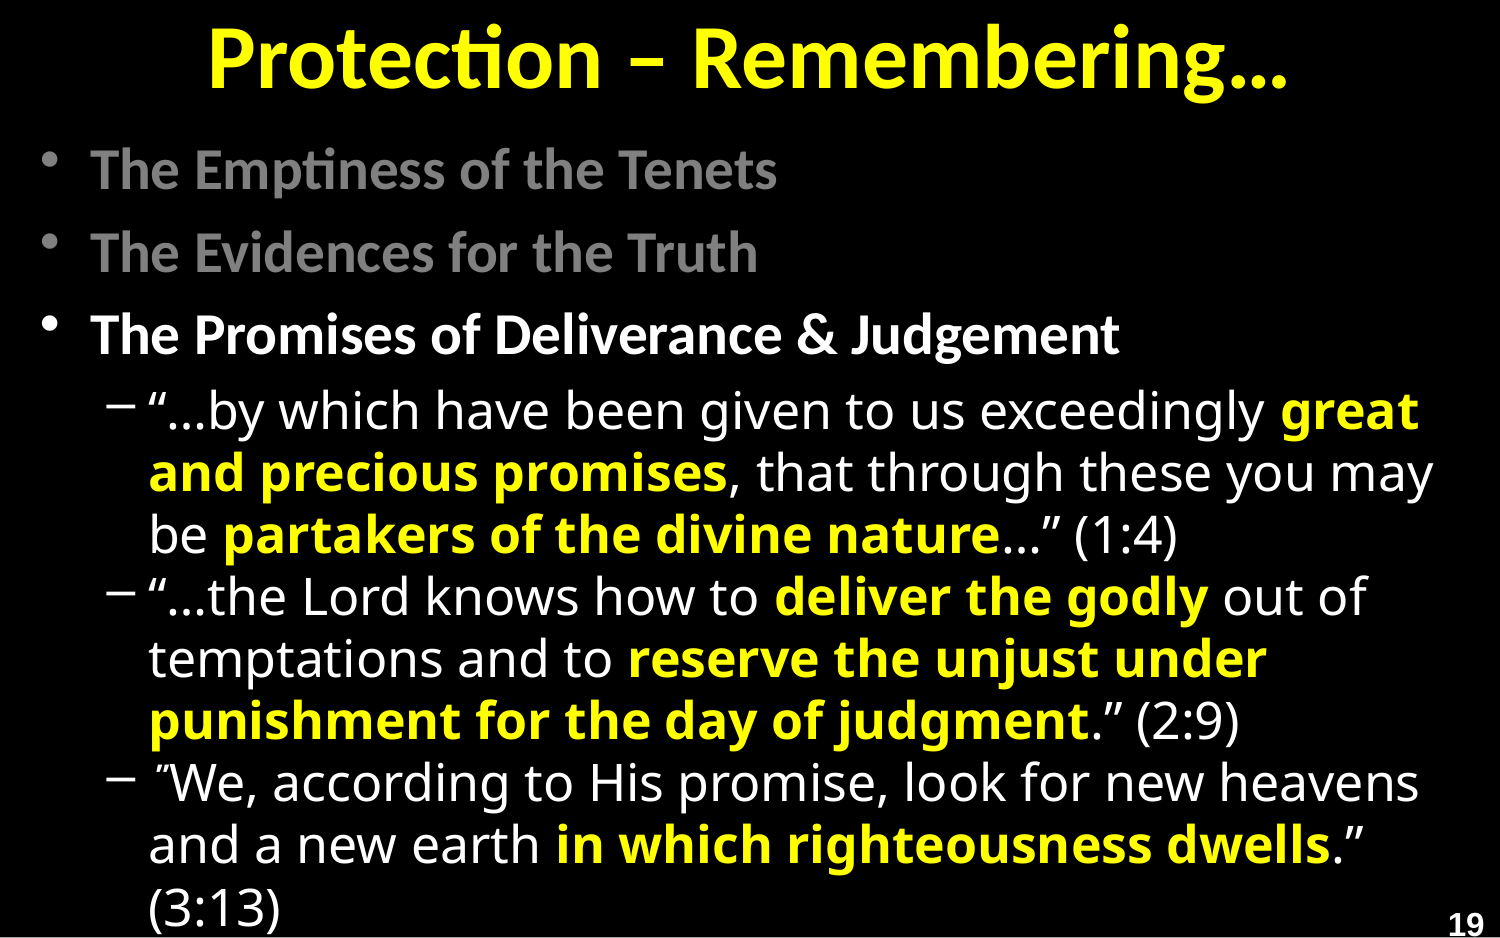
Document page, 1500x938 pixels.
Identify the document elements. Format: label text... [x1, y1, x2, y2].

slide_number 19 [1425, 895, 1500, 938]
title Protection – Remembering… [112, 10, 1388, 94]
list The Emptiness of the Tenets The Evidences for the Truth The Promises of Deliverance & Judgement “…by which have been given to us exceedingly great and precious promises, that through these you may be partakers of the divine nature…” (1:4) “…the Lord knows how to deliver the godly out of temptations and to reserve the unjust under punishment for the day of judgment.” (2:9) ”We, according to His promise, look for new heavens and a new earth in which righteousness dwells.” (3:13) [24, 122, 1500, 938]
